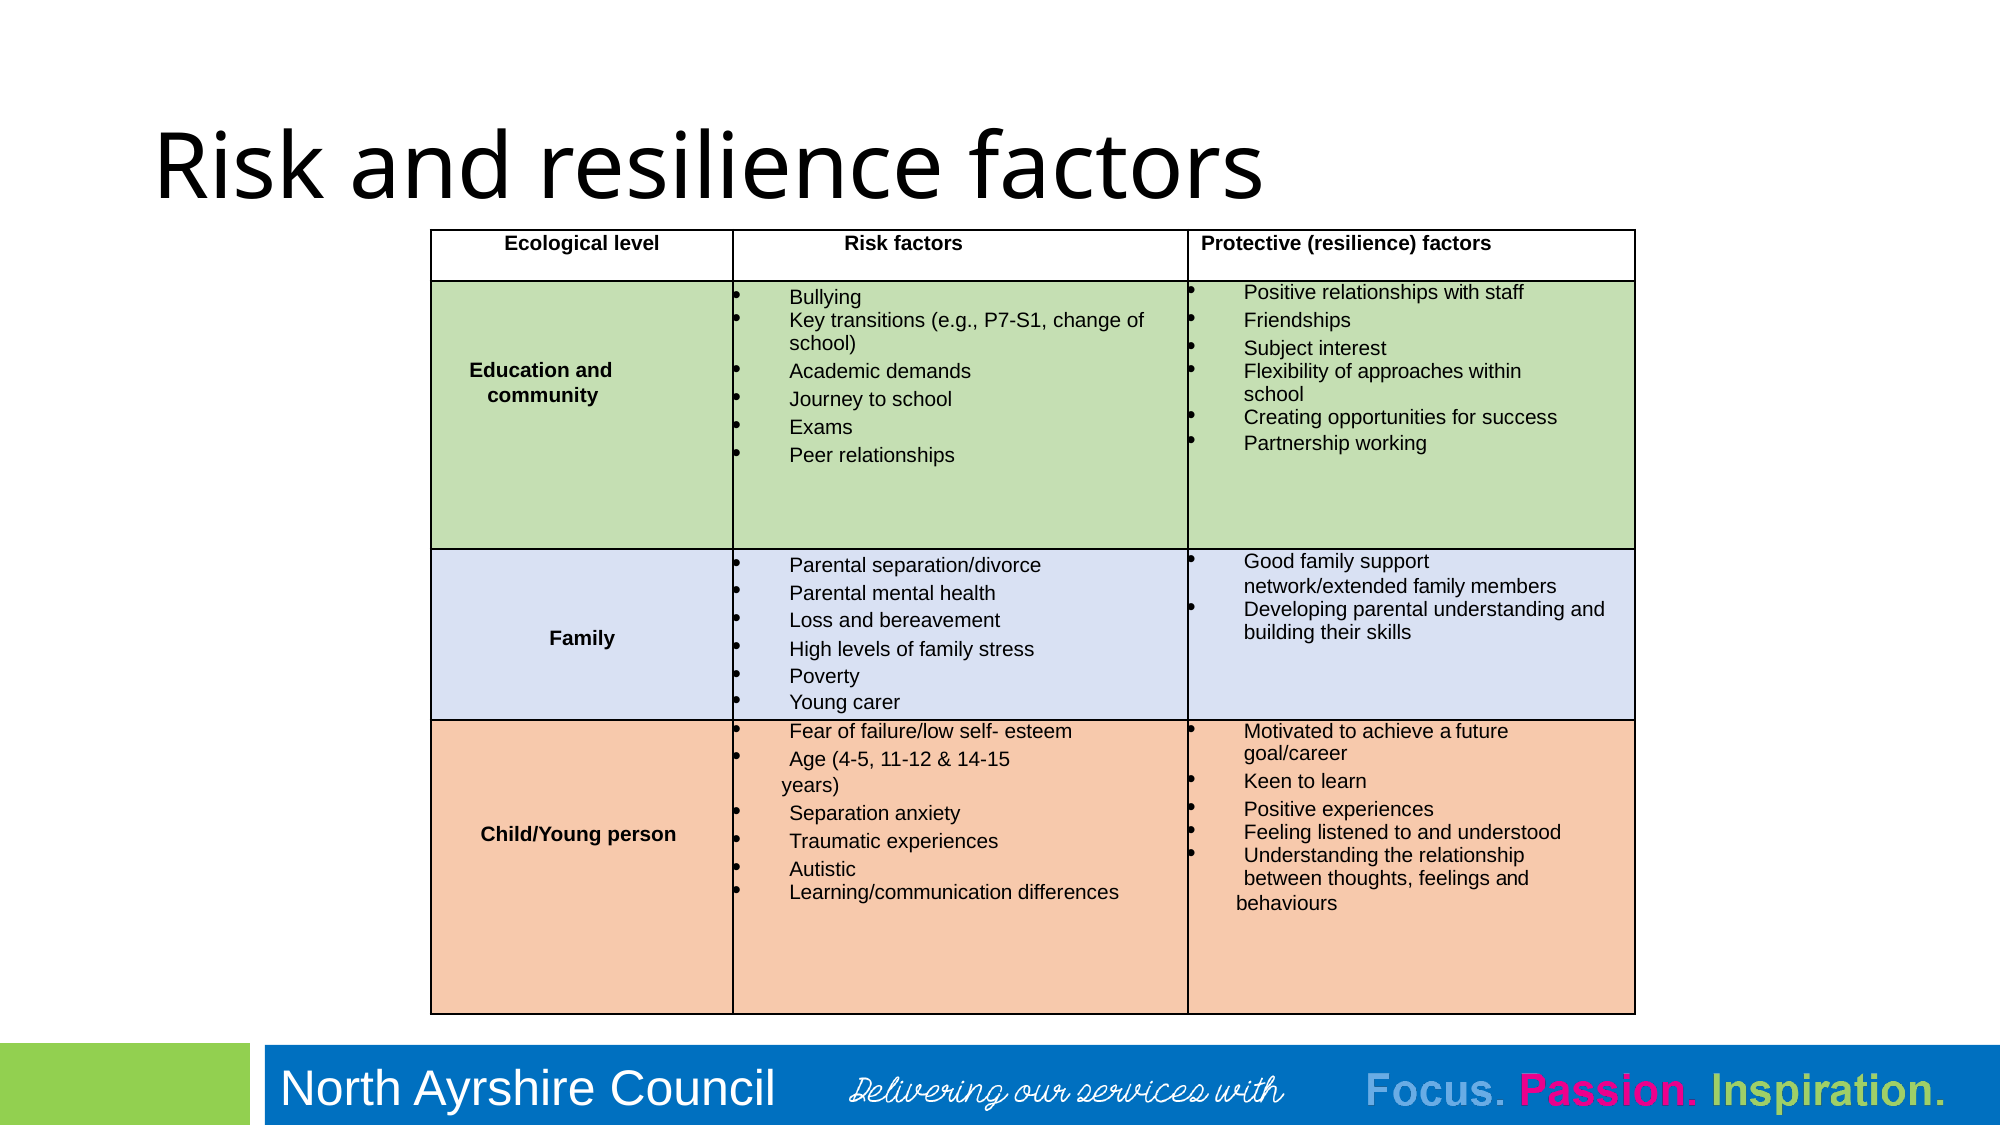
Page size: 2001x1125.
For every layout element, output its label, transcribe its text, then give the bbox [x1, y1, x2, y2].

table_cell Parental separation/divorce Parental mental health Loss and bereavement High levels of family stress Poverty Young carer [734, 550, 1187, 719]
title Risk and resilience factors [137, 59, 1863, 278]
table_header Ecological level [432, 231, 732, 280]
text_box [0, 1042, 251, 1125]
table_header Protective (resilience) factors [1189, 231, 1634, 280]
picture [783, 1058, 1957, 1125]
text_box North Ayrshire Council [264, 1044, 2000, 1125]
table_cell Motivated to achieve a future goal/career Keen to learn Positive experiences Feeling listened to and understood Understanding the relationship between thoughts, feelings and behaviours [1189, 721, 1634, 1013]
table_cell Child/Young person [432, 721, 732, 1013]
table_cell Good family support network/extended family members Developing parental understanding and building their skills [1189, 550, 1634, 719]
table_cell Fear of failure/low self- esteem Age (4-5, 11-12 & 14-15 years) Separation anxiety Traumatic experiences Autistic Learning/communication differences [734, 721, 1187, 1013]
table_header Risk factors [734, 231, 1187, 280]
table_cell Education and community [432, 282, 732, 548]
table_cell Bullying Key transitions (e.g., P7-S1, change of school) Academic demands Journey to school Exams Peer relationships [734, 282, 1187, 548]
table_cell Family [432, 550, 732, 719]
table_cell Positive relationships with staff Friendships Subject interest Flexibility of approaches within school Creating opportunities for success Partnership working [1189, 282, 1634, 548]
